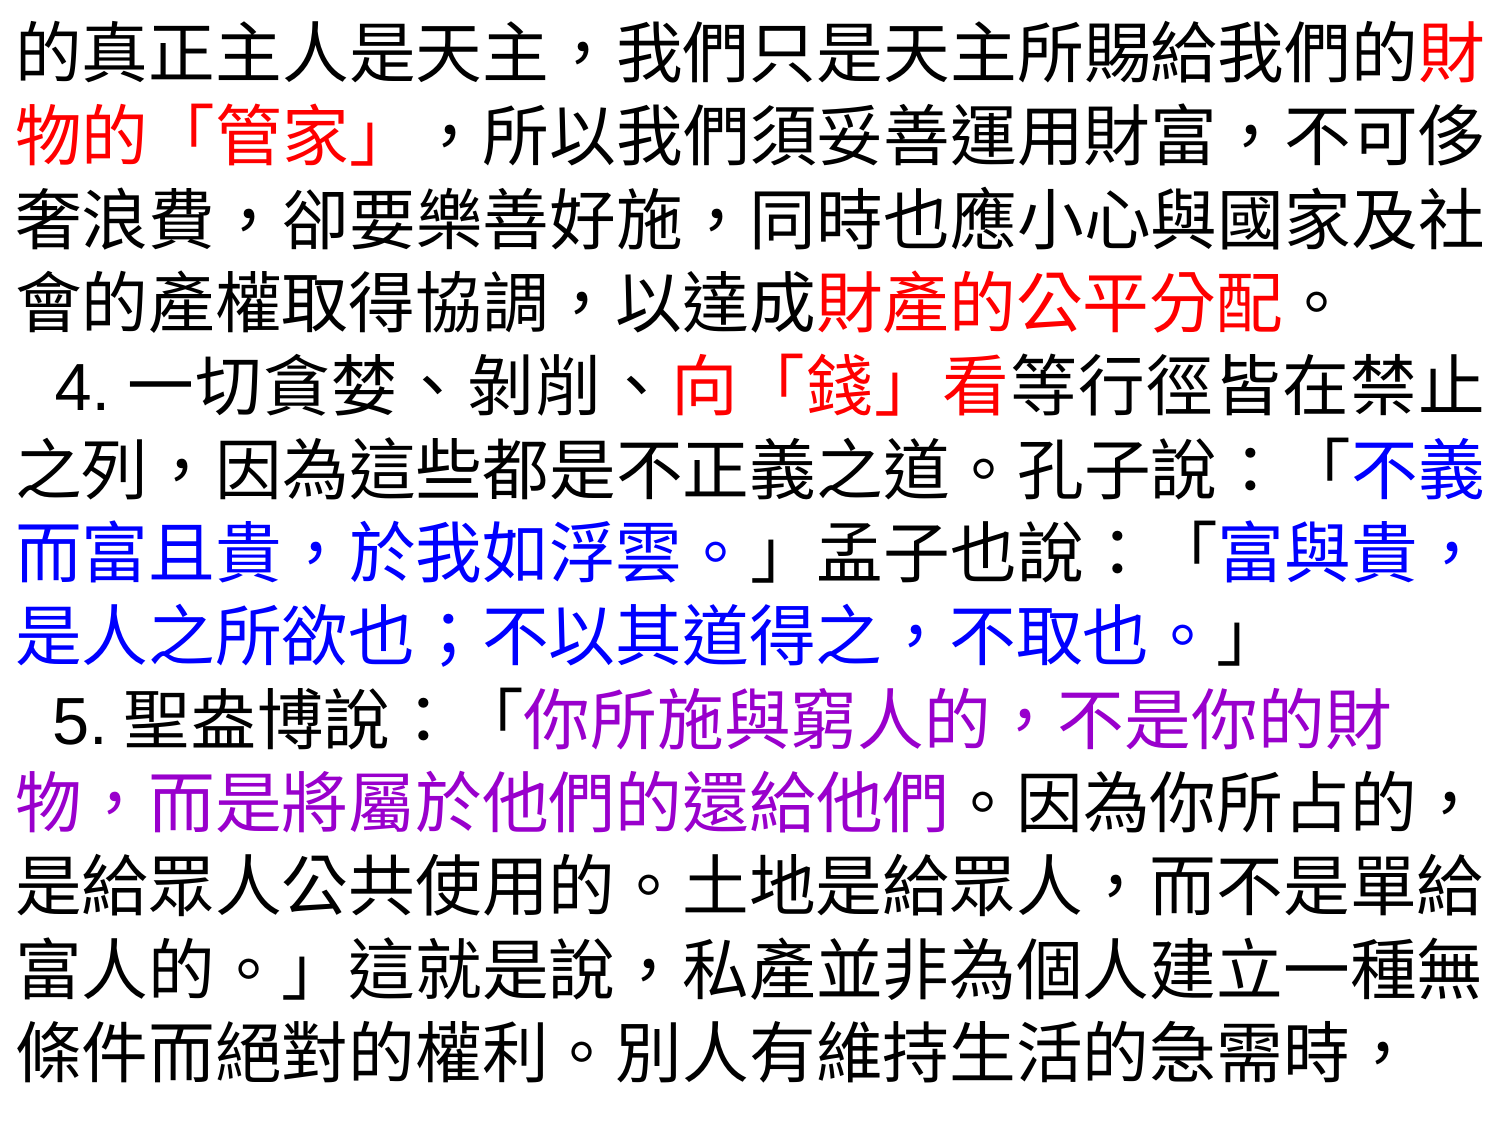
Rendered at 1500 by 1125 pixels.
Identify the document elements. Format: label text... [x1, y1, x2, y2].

subtitle 的真正主人是天主，我們只是天主所賜給我們的財物的「管家」，所以我們須妥善運用財富，不可侈奢浪費，卻要樂善好施，同時也應小心與國家及社會的產權取得協調，以達成財產的公平分配。 4.一切貪婪、剝削、向「錢」看等行徑皆在禁止之列，因為這些都是不正義之道。孔子說：「不義而富且貴，於我如浮雲。」孟子也說：「富與貴，是人之所欲也；不以其道得之，不取也。」 5.聖盎博說：「你所施與窮人的，不是你的財物，而是將屬於他們的還給他們。因為你所占的，是給眾人公共使用的。土地是給眾人，而不是單給富人的。」這就是說，私產並非為個人建立一種無條件而絕對的權利。別人有維持生活的急需時， [0, 0, 1500, 1125]
